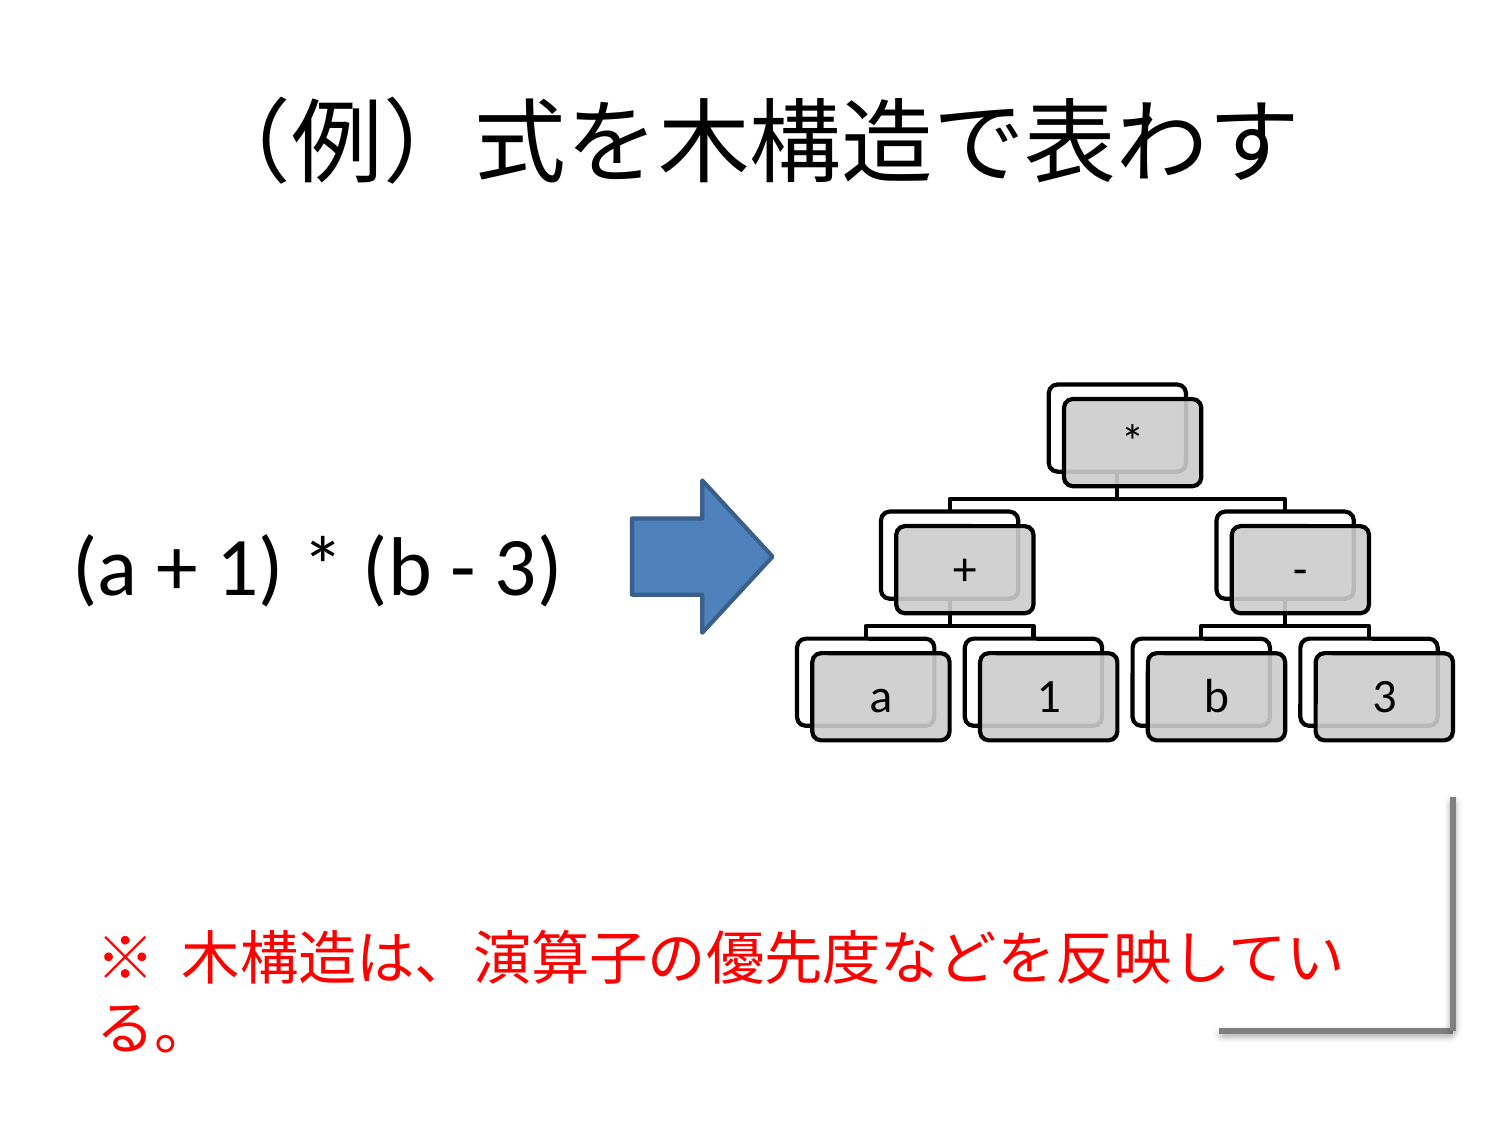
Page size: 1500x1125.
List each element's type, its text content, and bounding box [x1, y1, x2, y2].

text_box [57, 480, 773, 633]
title （例）式を木構造で表わす [75, 45, 1425, 233]
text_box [1218, 902, 1454, 1032]
text_box ※ 木構造は、演算子の優先度などを反映している。 [81, 913, 1418, 1069]
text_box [796, 228, 1454, 897]
